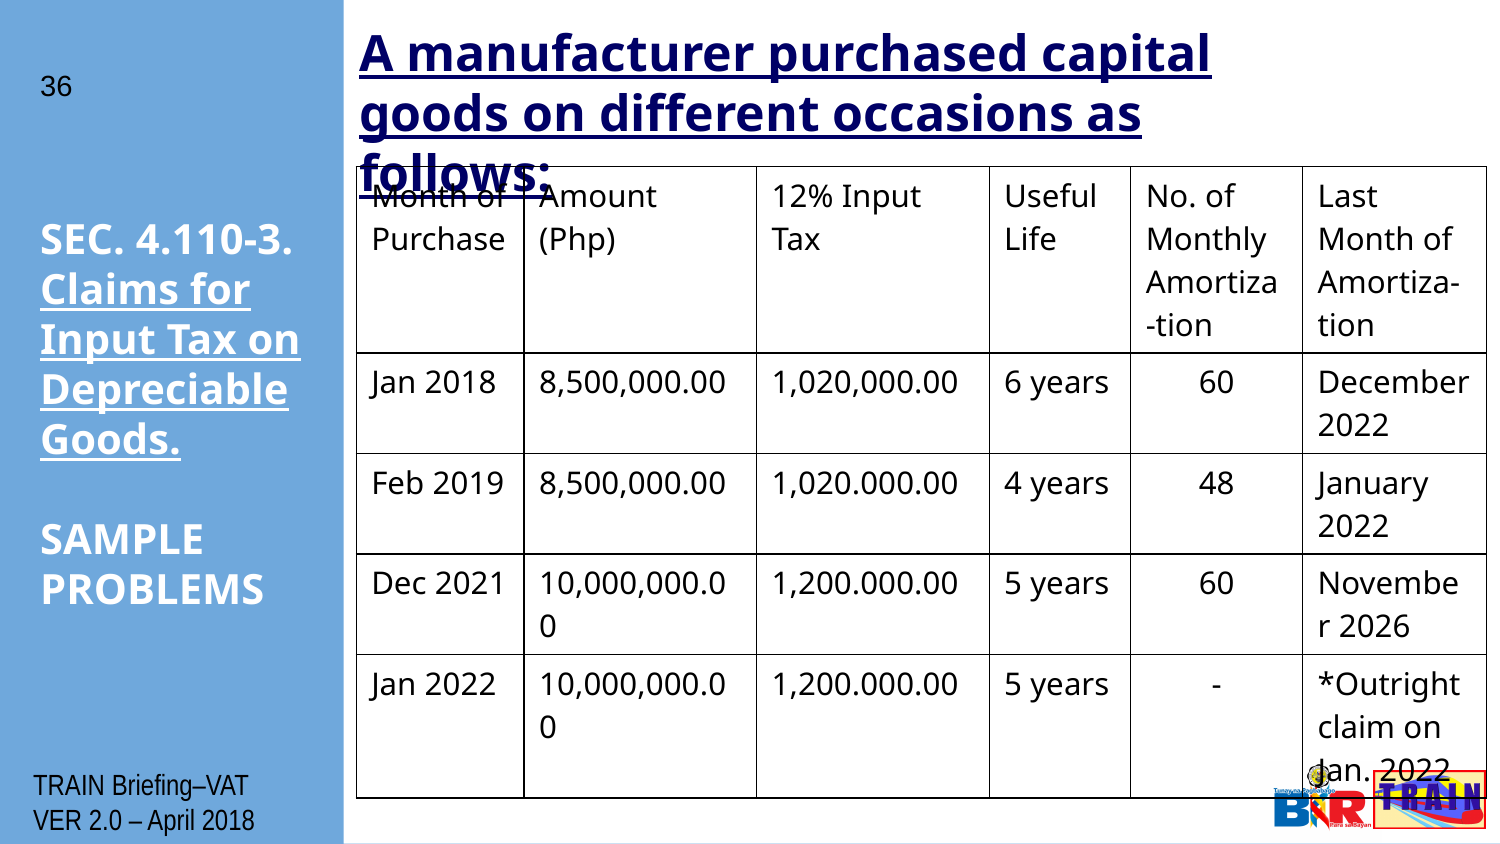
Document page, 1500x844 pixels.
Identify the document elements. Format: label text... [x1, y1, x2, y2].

table_cell January 2022 [1303, 454, 1486, 553]
table_cell 10,000,000.00 [525, 655, 756, 797]
table_cell 6 years [990, 354, 1130, 453]
table_cell Jan 2022 [357, 655, 523, 797]
table_header Last Month of Amortiza-tion [1303, 167, 1486, 352]
table_cell *Outright claim on Jan. 2022 [1303, 655, 1486, 797]
table_cell 5 years [990, 555, 1130, 654]
table_cell 1,020.000.00 [757, 454, 989, 553]
table_cell 1,200.000.00 [757, 555, 989, 654]
table_cell 8,500,000.00 [525, 454, 756, 553]
table_cell 10,000,000.00 [525, 555, 756, 654]
table_cell Jan 2018 [357, 354, 523, 453]
table_cell 1,200.000.00 [757, 655, 989, 797]
table_cell December 2022 [1303, 354, 1486, 453]
table_header 12% Input Tax [757, 167, 989, 352]
table_header Month of Purchase [357, 167, 523, 352]
table_header Useful Life [990, 167, 1130, 352]
title SEC. 4.110-3. Claims for Input Tax on Depreciable Goods. SAMPLE PROBLEMS [25, 198, 331, 641]
slide_number 36 [25, 52, 100, 117]
table_cell 4 years [990, 454, 1130, 553]
table_cell 48 [1131, 454, 1302, 553]
table_cell 1,020,000.00 [757, 354, 989, 453]
table_cell 8,500,000.00 [525, 354, 756, 453]
table_cell November 2026 [1303, 555, 1486, 654]
table_cell 60 [1131, 354, 1302, 453]
text_box A manufacturer purchased capital goods on different occasions as follows: [344, 13, 1355, 167]
table_cell - [1131, 655, 1302, 797]
table_header Amount (Php) [525, 167, 756, 352]
table_cell 60 [1131, 555, 1302, 654]
table_cell Feb 2019 [357, 454, 523, 553]
table_header No. of Monthly Amortiza-tion [1131, 167, 1302, 352]
table_cell Dec 2021 [357, 555, 523, 654]
picture [1260, 799, 1486, 843]
table_cell 5 years [990, 655, 1130, 797]
